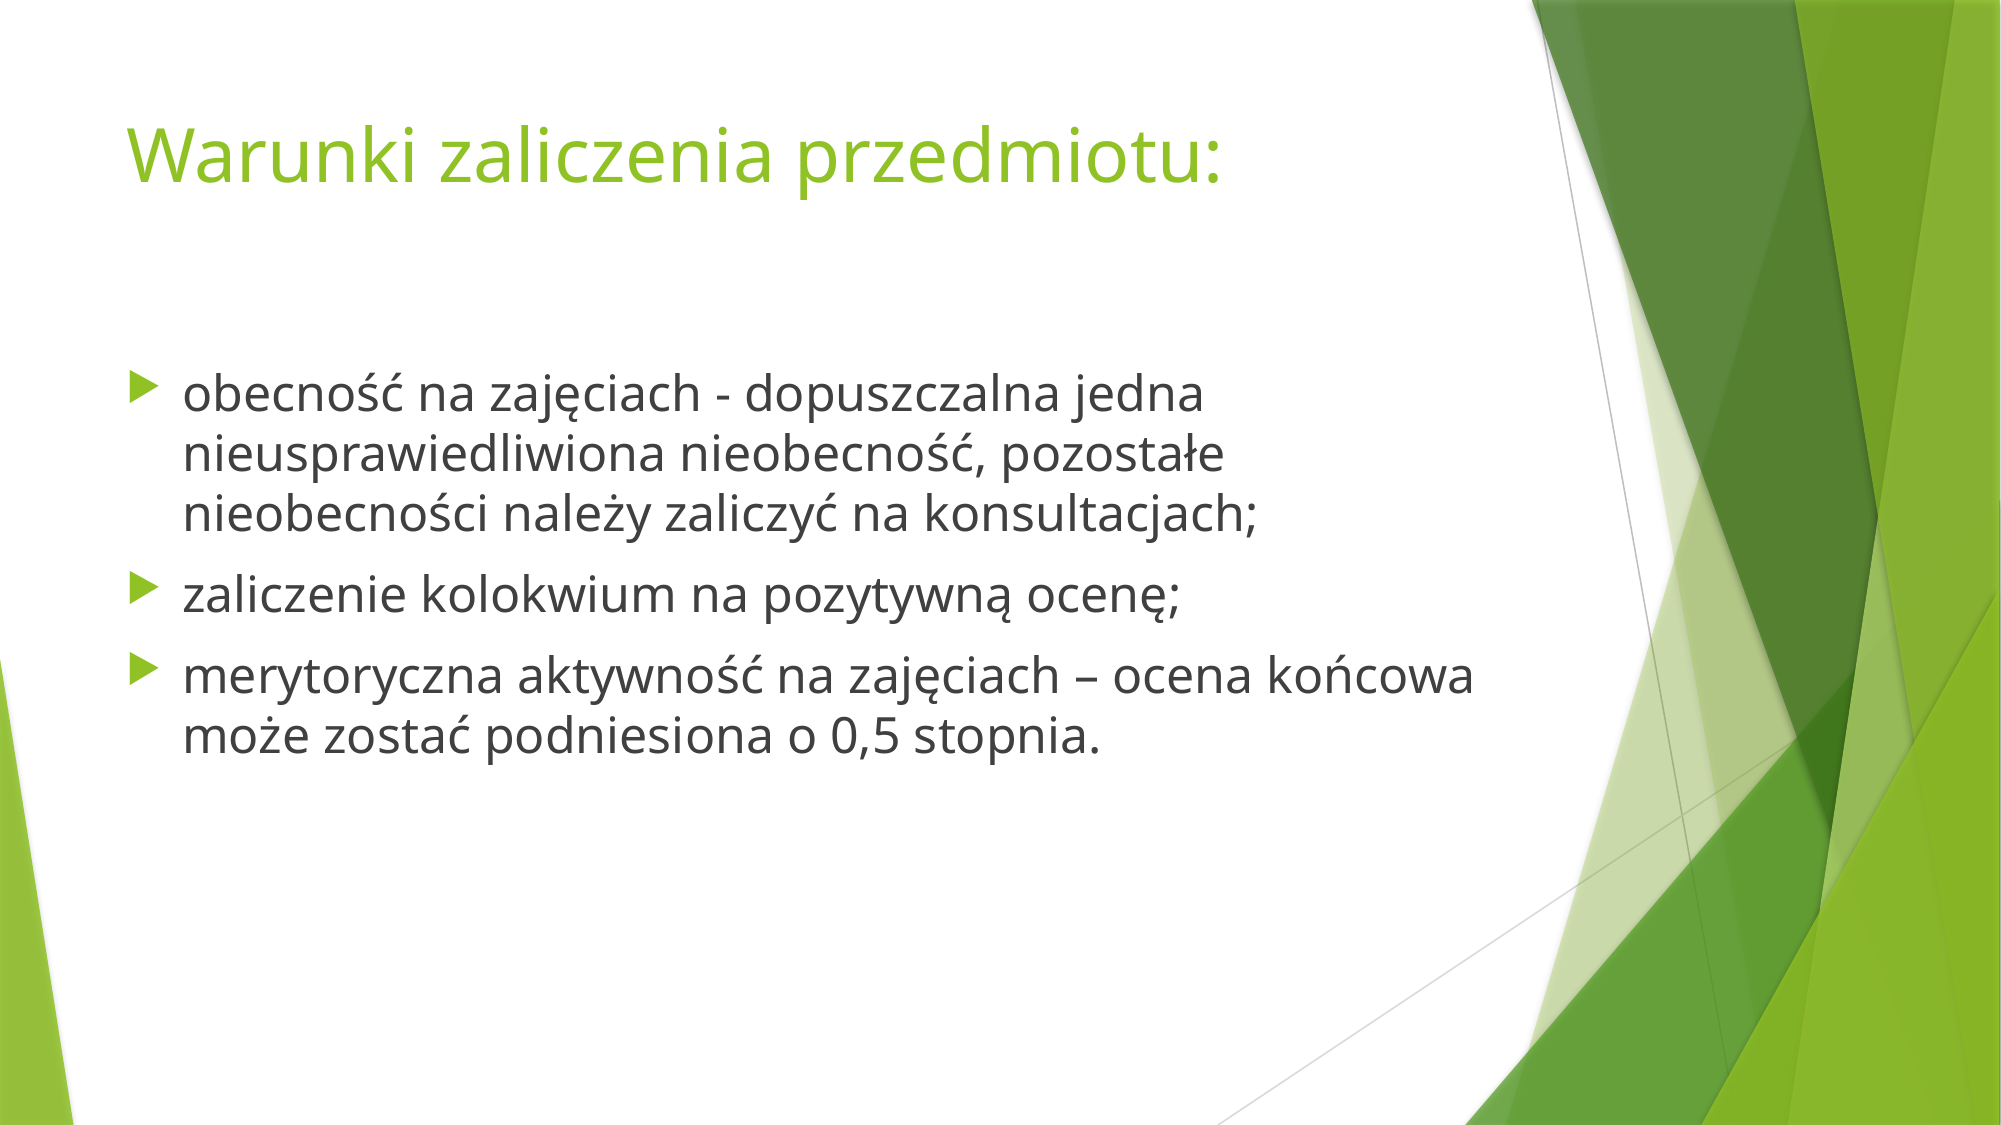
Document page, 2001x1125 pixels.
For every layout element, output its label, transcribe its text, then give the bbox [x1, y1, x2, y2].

list obecność na zajęciach - dopuszczalna jedna nieusprawiedliwiona nieobecność, pozostałe nieobecności należy zaliczyć na konsultacjach; zaliczenie kolokwium na pozytywną ocenę; merytoryczna aktywność na zajęciach – ocena końcowa może zostać podniesiona o 0,5 stopnia. [111, 354, 1522, 992]
title Warunki zaliczenia przedmiotu: [111, 99, 1522, 317]
